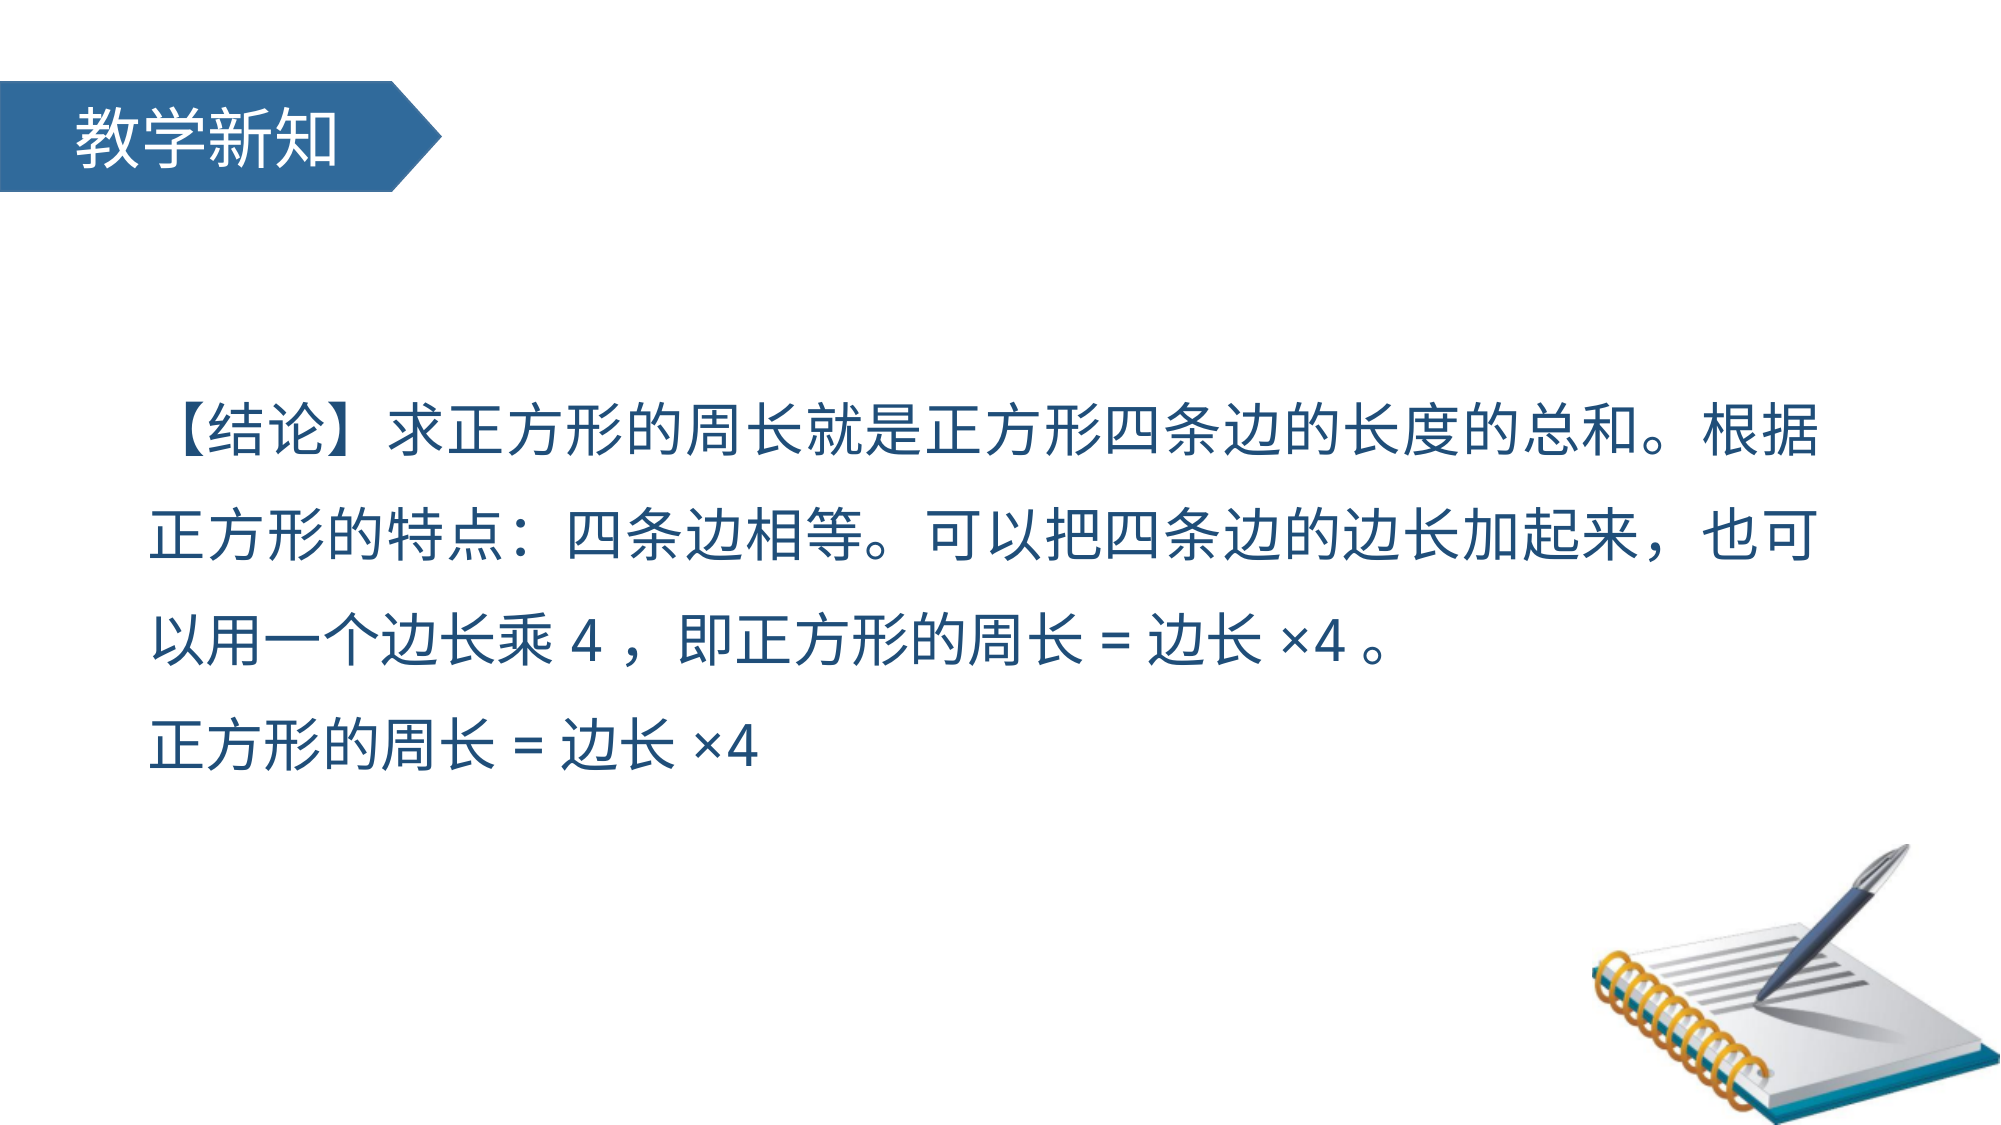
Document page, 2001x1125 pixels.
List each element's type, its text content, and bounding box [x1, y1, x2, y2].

picture [1592, 844, 2000, 1125]
text_box 【结论】求正方形的周长就是正方形四条边的长度的总和。根据正方形的特点：四条边相等。可以把四条边的边长加起来，也可以用一个边长乘4，即正方形的周长=边长×4。 正方形的周长=边长×4 [132, 351, 1836, 786]
text_box 教学新知 [0, 82, 441, 191]
